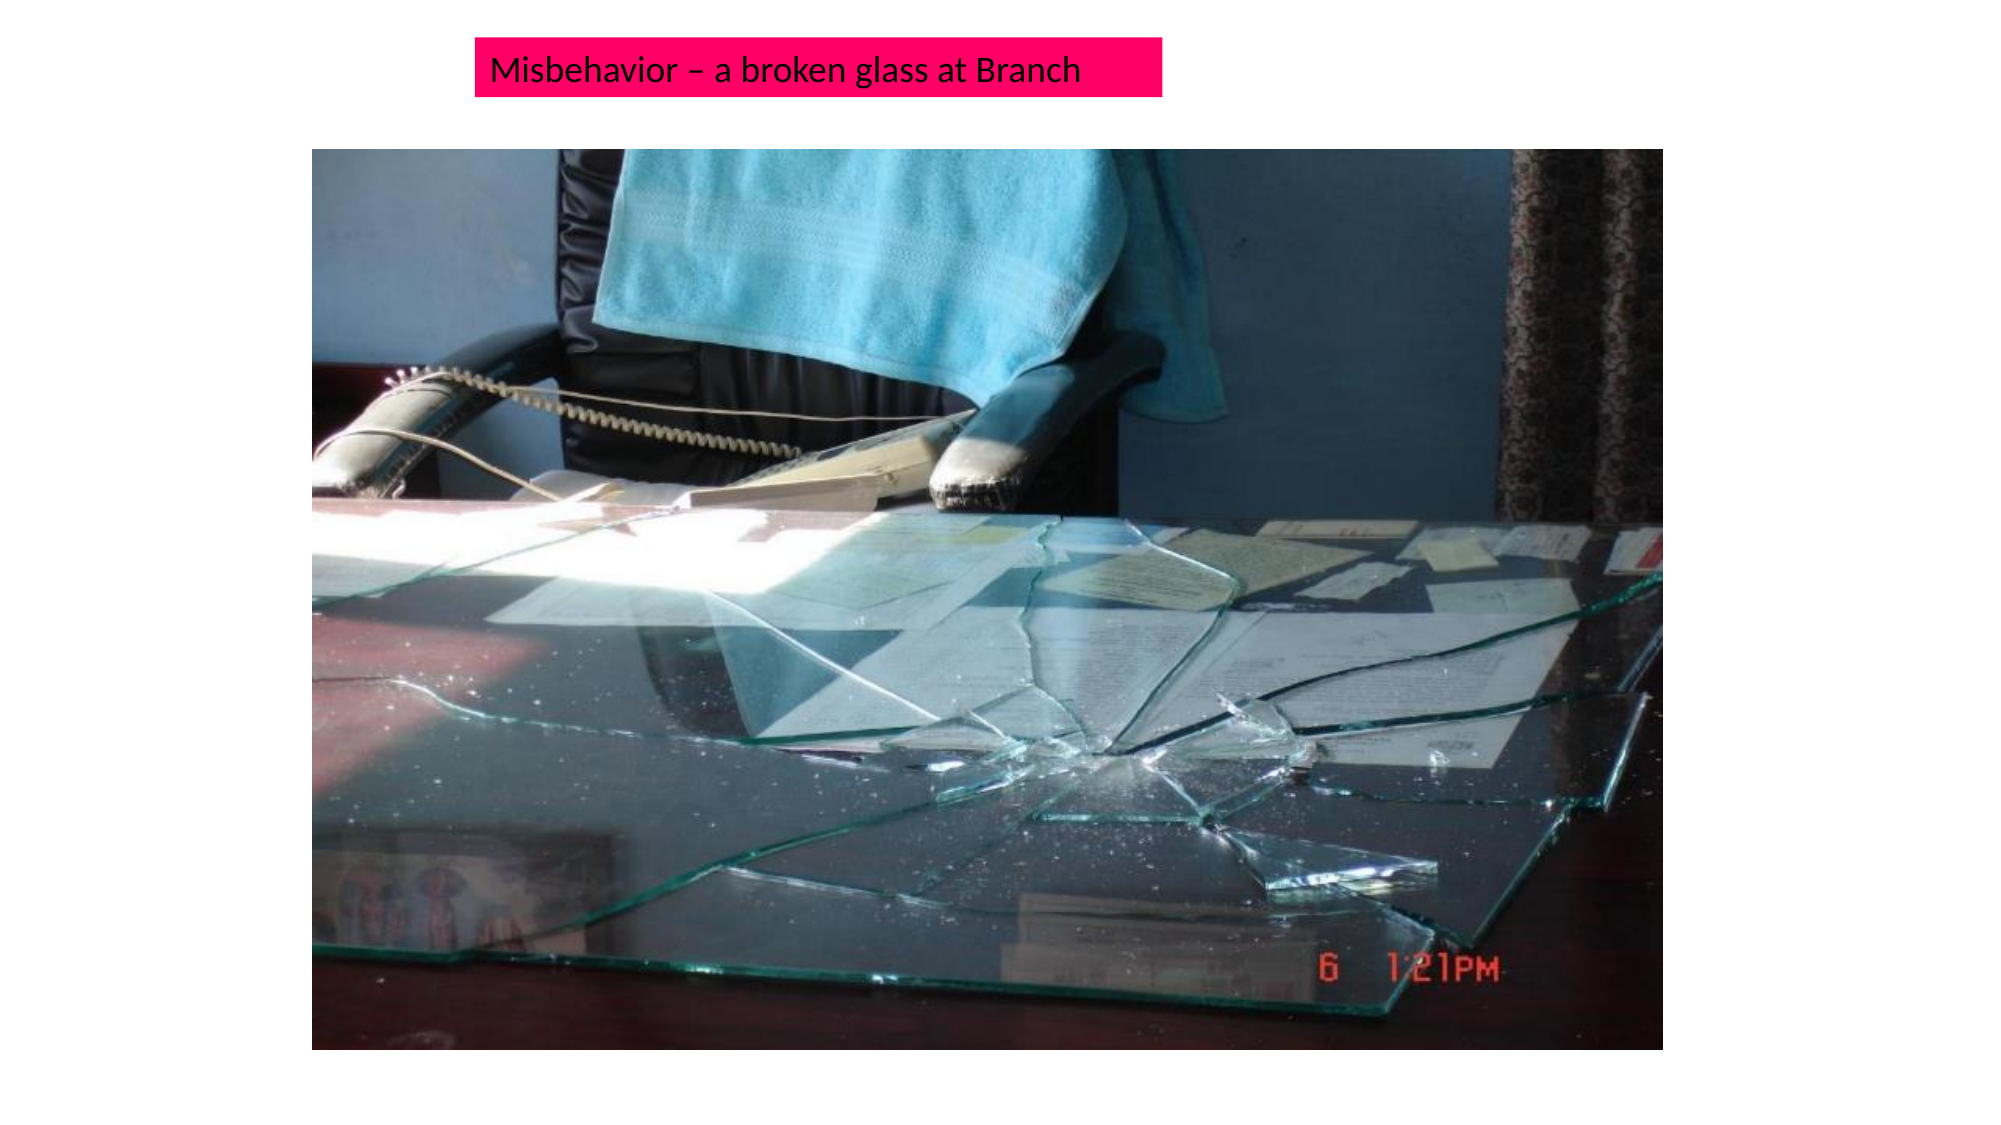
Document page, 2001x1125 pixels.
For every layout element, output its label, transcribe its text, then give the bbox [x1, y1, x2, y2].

picture [312, 149, 1663, 1050]
text_box Misbehavior – a broken glass at Branch [474, 37, 1163, 98]
